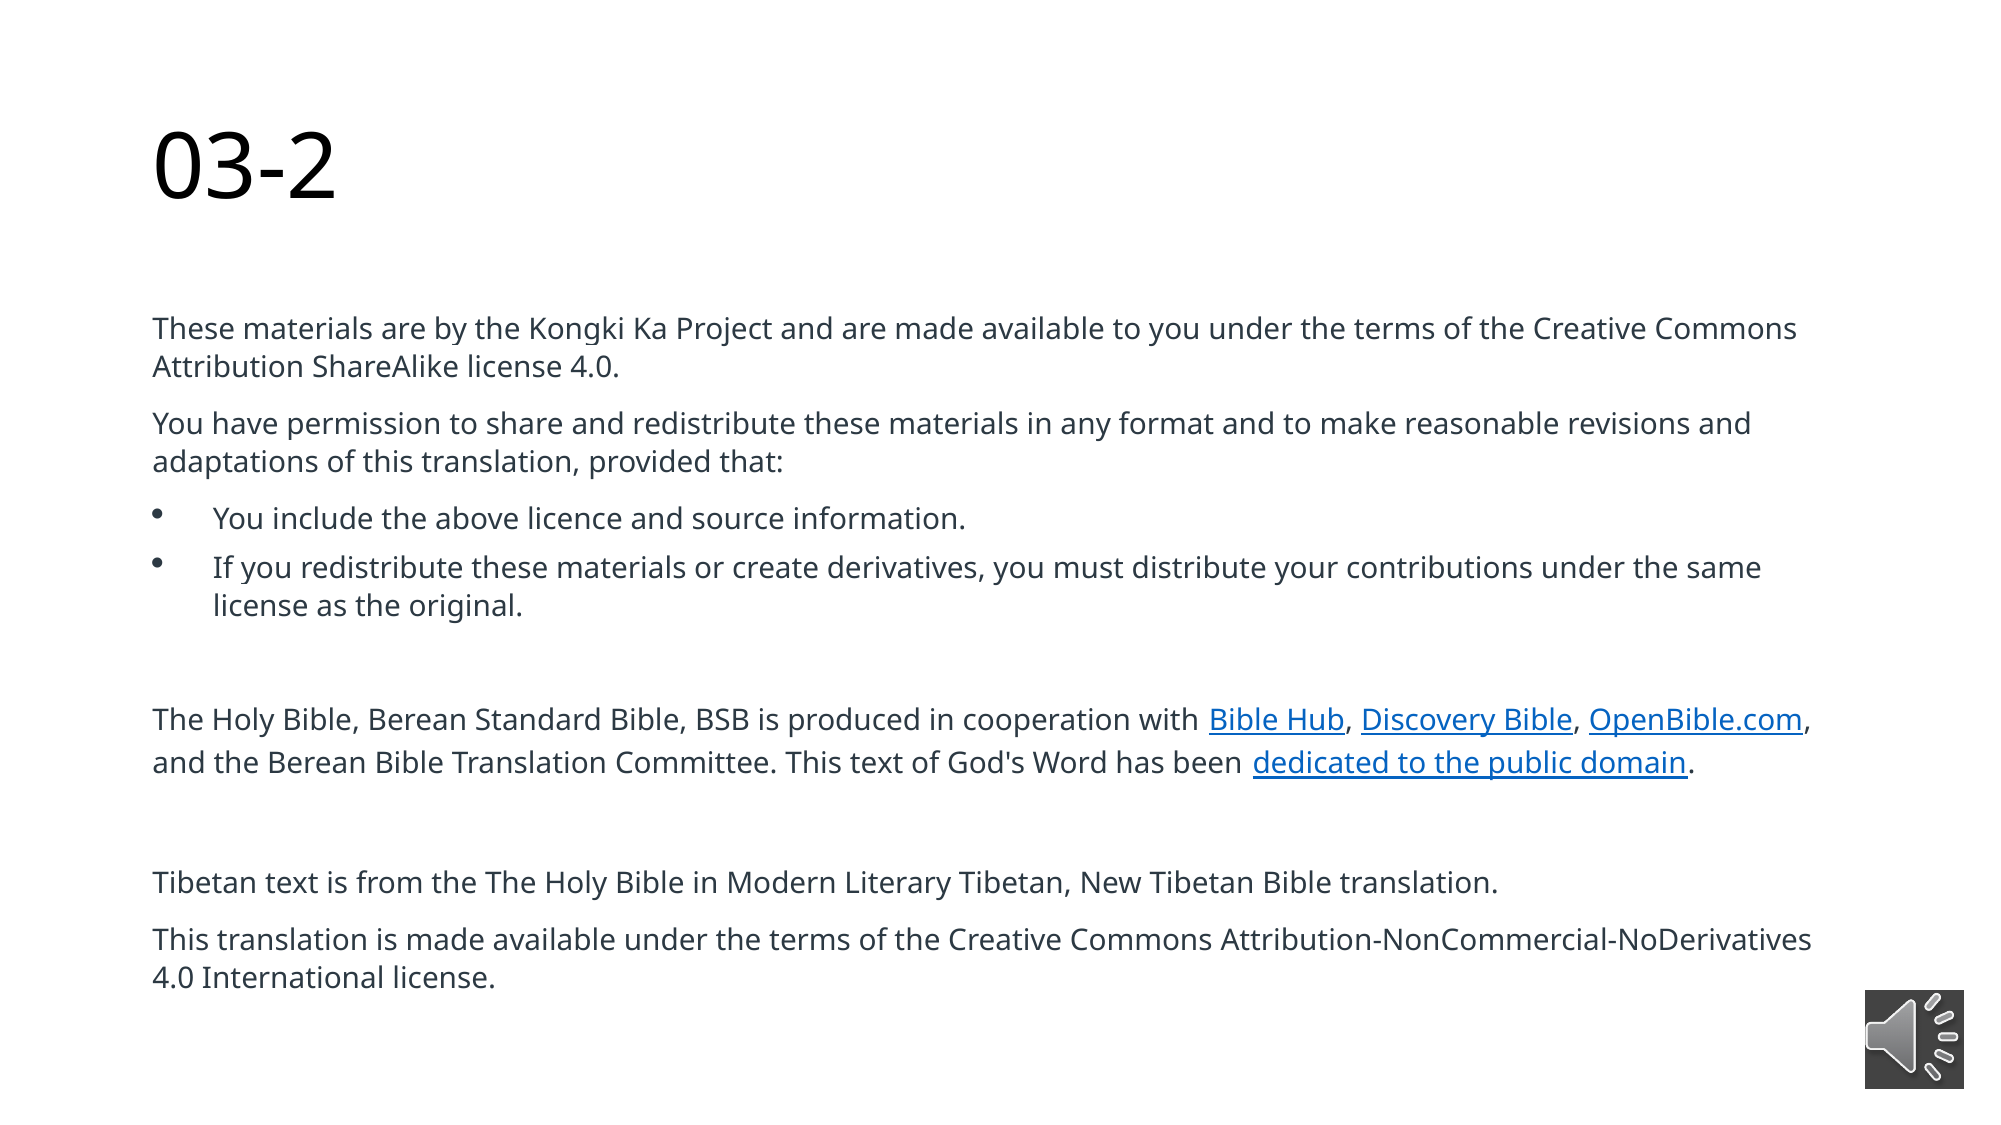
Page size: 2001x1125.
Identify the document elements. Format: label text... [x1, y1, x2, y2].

list These materials are by the Kongki Ka Project and are made available to you under the terms of the Creative Commons Attribution ShareAlike license 4.0. You have permission to share and redistribute these materials in any format and to make reasonable revisions and adaptations of this translation, provided that: You include the above licence and source information. If you redistribute these materials or create derivatives, you must distribute your contributions under the same license as the original. The Holy Bible, Berean Standard Bible, BSB is produced in cooperation with Bible Hub, Discovery Bible, OpenBible.com, and the Berean Bible Translation Committee. This text of God's Word has been dedicated to the public domain. Tibetan text is from the The Holy Bible in Modern Literary Tibetan, New Tibetan Bible translation. This translation is made available under the terms of the Creative Commons Attribution-NonCommercial-NoDerivatives 4.0 International license. [137, 299, 1863, 1014]
picture [1864, 989, 1965, 1090]
title 03-2 [137, 59, 1863, 278]
